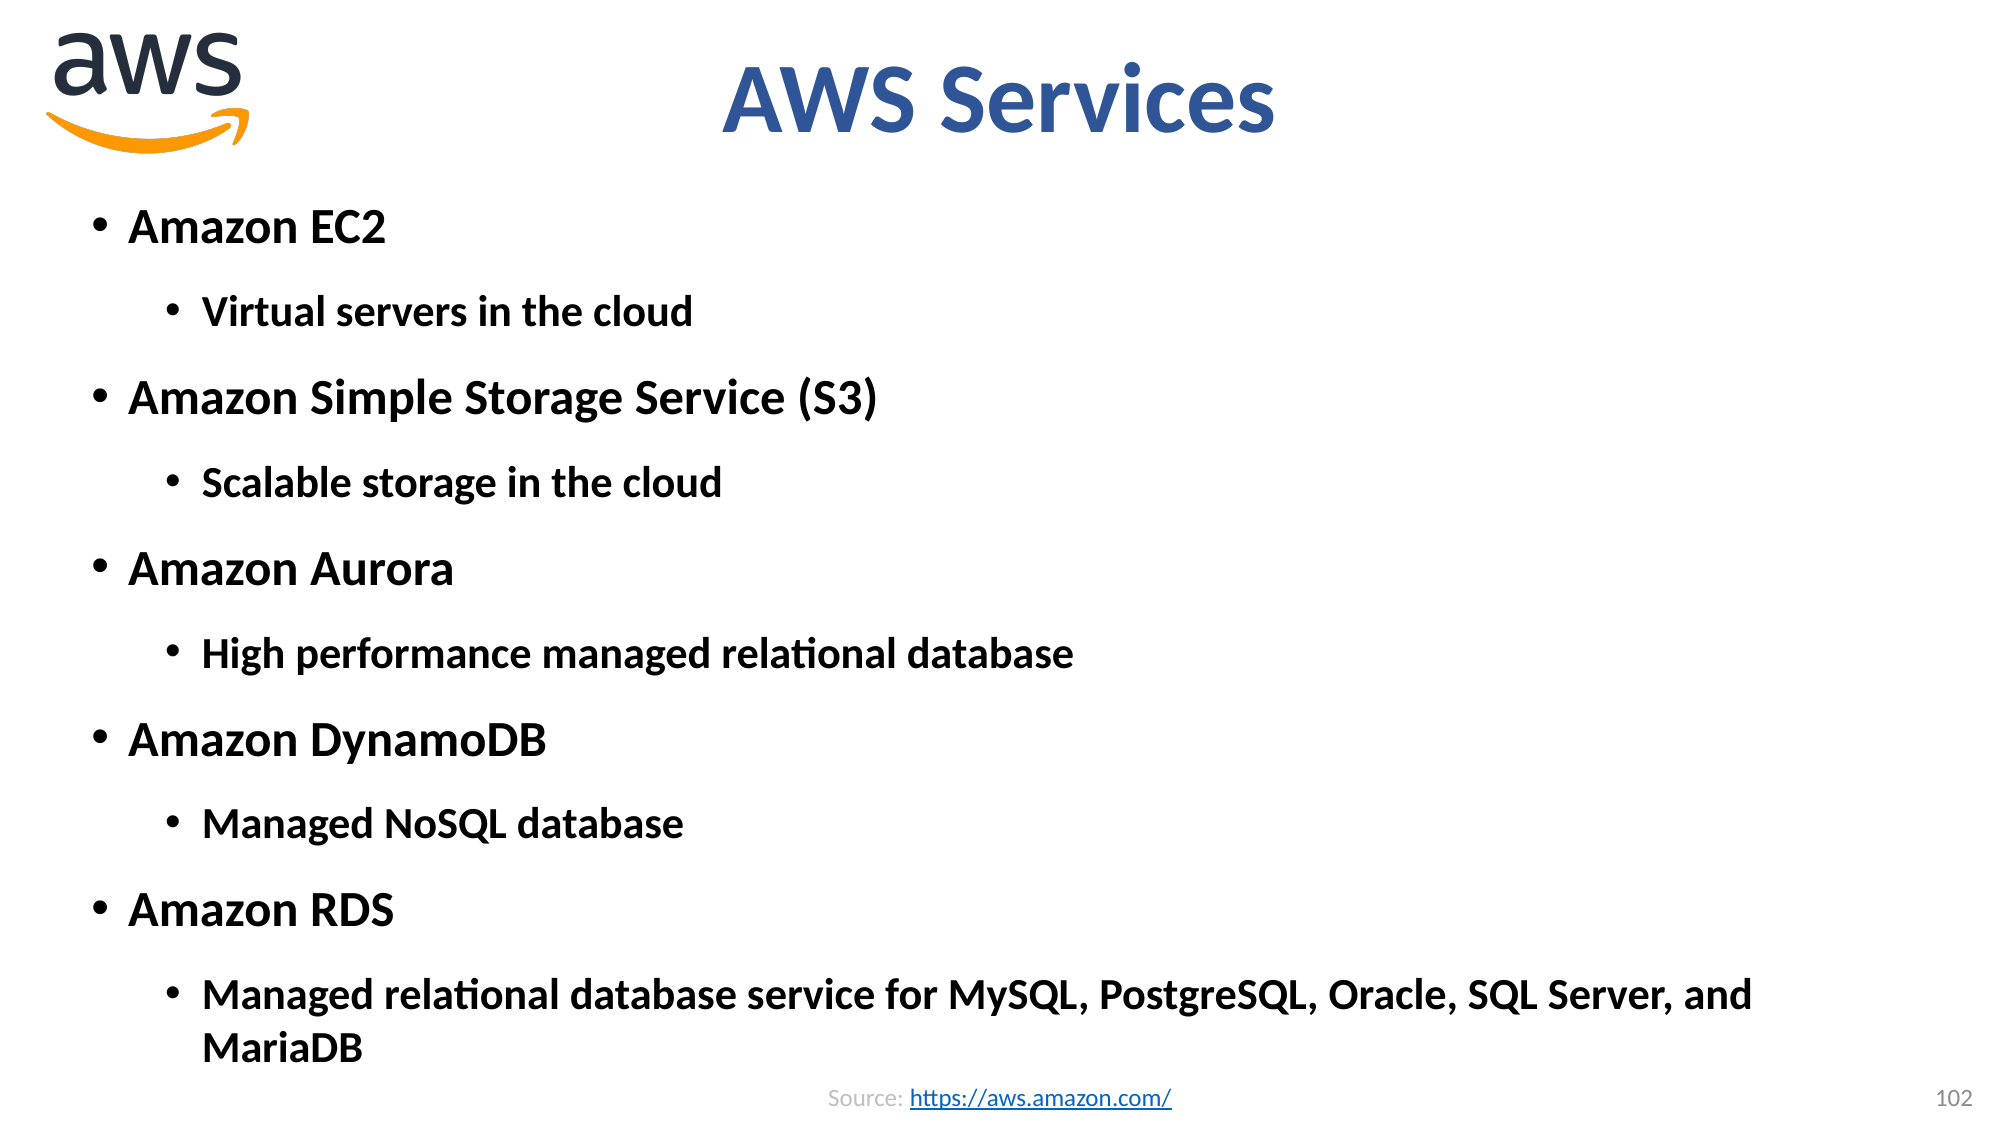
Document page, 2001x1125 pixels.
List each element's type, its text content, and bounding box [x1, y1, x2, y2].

title AWS Services [88, 0, 1912, 186]
text_box Source: https://aws.amazon.com/ [236, 1074, 1764, 1119]
picture [45, 32, 250, 154]
list Amazon EC2 Virtual servers in the cloud Amazon Simple Storage Service (S3) Scalable storage in the cloud Amazon Aurora High performance managed relational database Amazon DynamoDB Managed NoSQL database Amazon RDS Managed relational database service for MySQL, PostgreSQL, Oracle, SQL Server, and MariaDB [76, 185, 1927, 1081]
slide_number 102 [1830, 1076, 1989, 1116]
